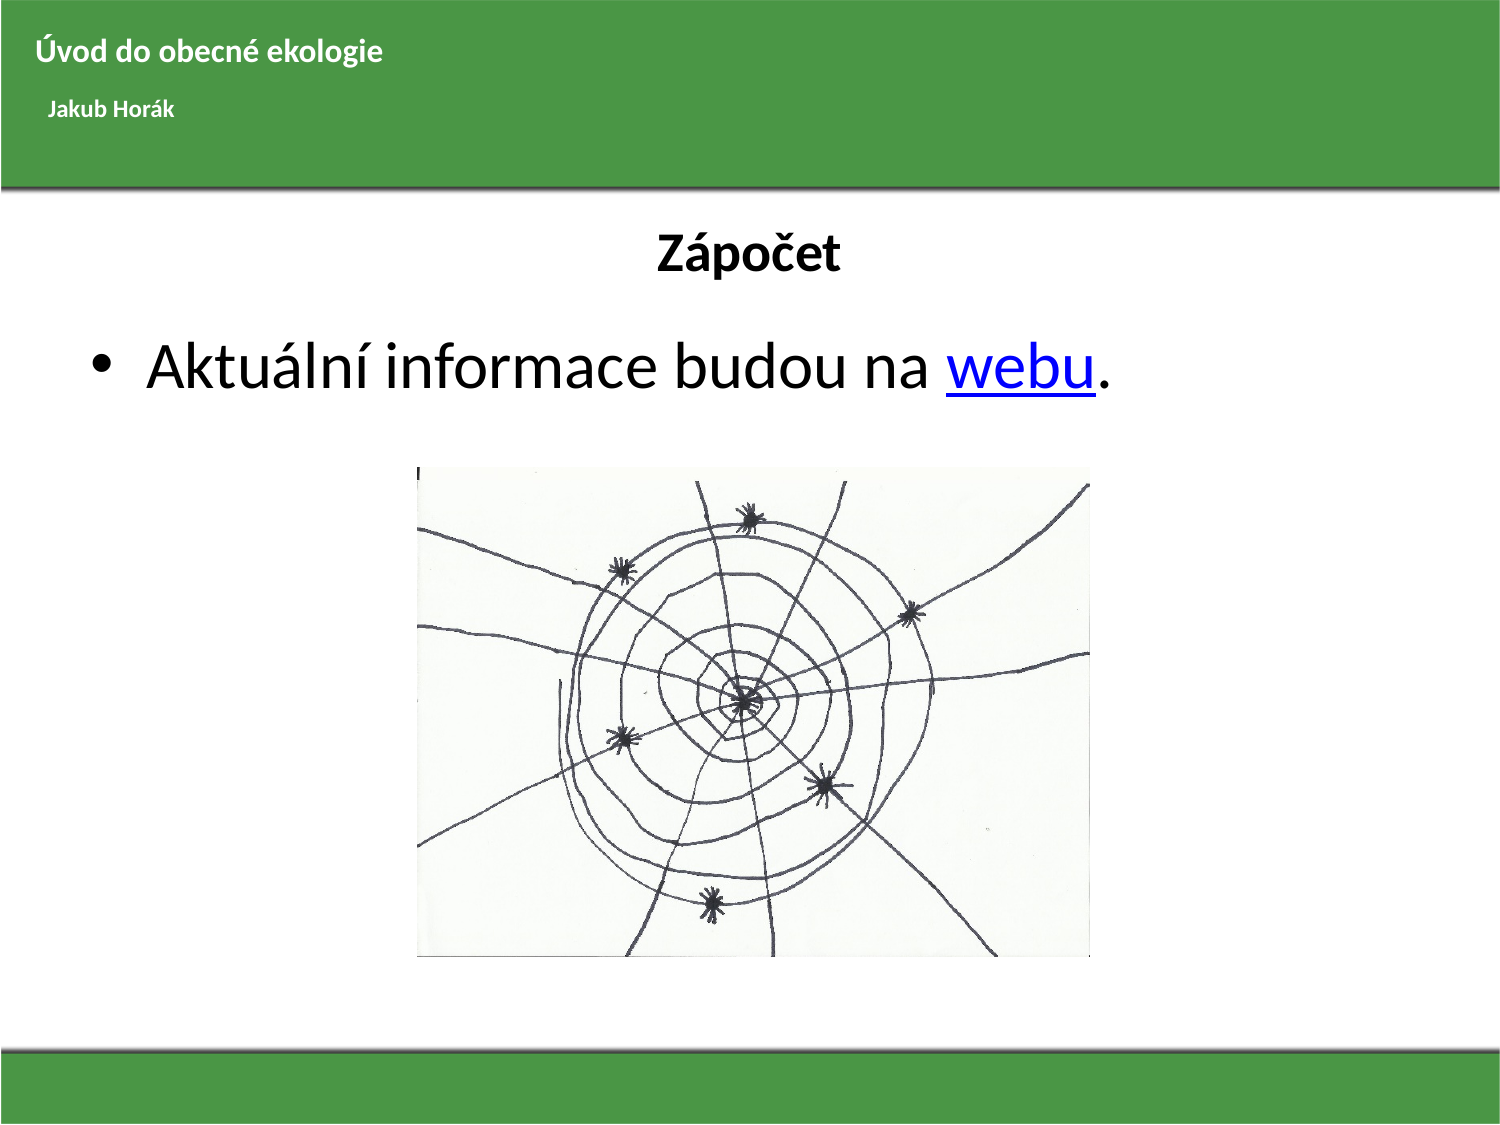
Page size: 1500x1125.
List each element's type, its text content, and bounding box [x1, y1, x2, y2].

list Aktuální informace budou na webu. [75, 314, 1425, 1034]
title Zápočet [75, 208, 1425, 291]
list Jakub Horák [33, 90, 754, 126]
picture [0, 0, 1500, 1125]
list Úvod do obecné ekologie [19, 19, 741, 79]
